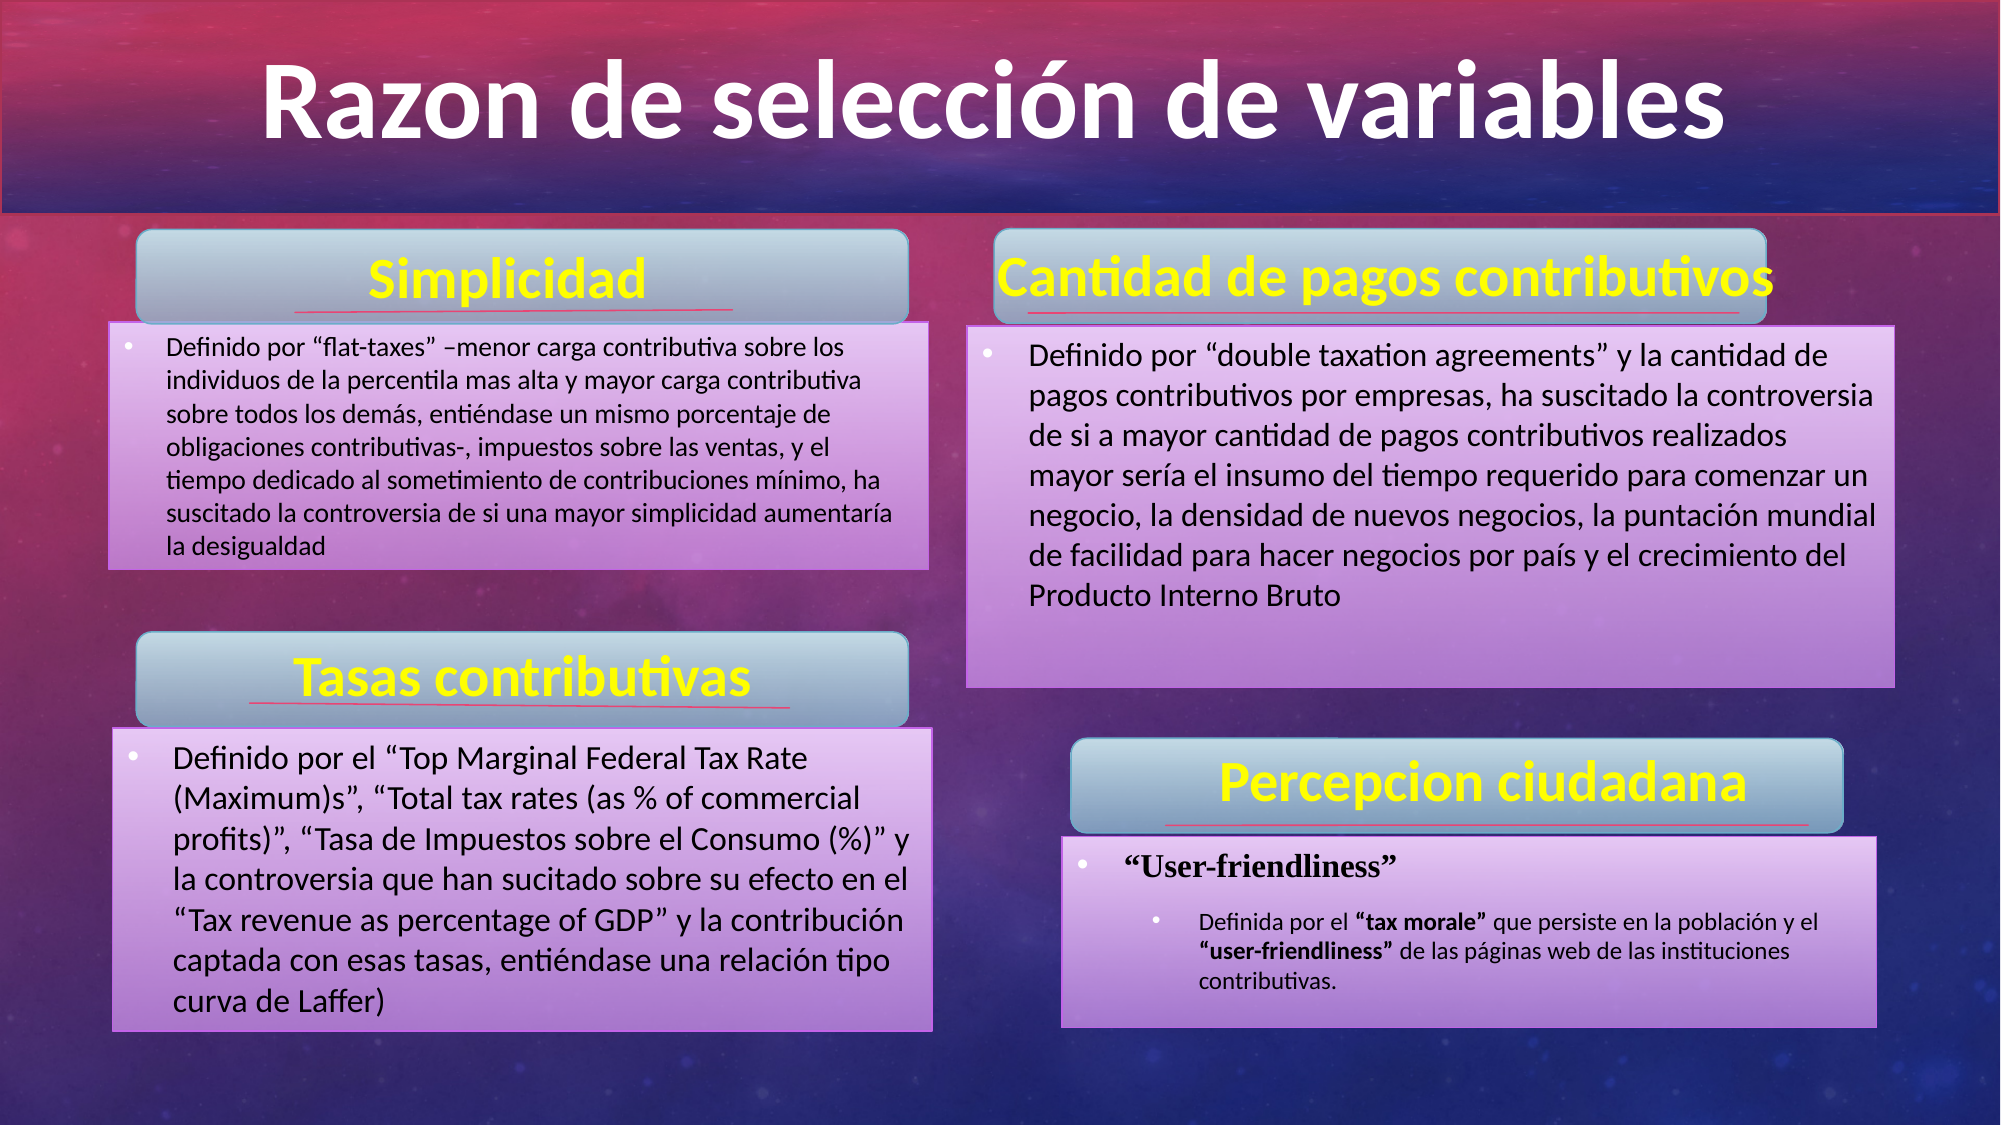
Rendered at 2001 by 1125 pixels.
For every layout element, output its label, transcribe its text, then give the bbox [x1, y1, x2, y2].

text_box Cantidad de pagos contributivos [982, 230, 1790, 316]
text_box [249, 702, 790, 709]
text_box Tasas contributivas [68, 630, 976, 826]
text_box [1070, 737, 1203, 834]
picture [0, 0, 2001, 1125]
text_box [1735, 316, 1765, 324]
text_box [1763, 737, 1844, 834]
text_box Definido por el “Top Marginal Federal Tax Rate (Maximum)s”, “Total tax rates (as % of commercial profits)”, “Tasa de Impuestos sobre el Consumo (%)” y la controversia que han sucitado sobre su efecto en el “Tax revenue as percentage of GDP” y la contribución captada con esas tasas, entiéndase una relación tipo curva de Laffer) [112, 826, 933, 1032]
text_box Percepcion ciudadana [1203, 836, 1763, 931]
text_box [135, 228, 910, 325]
text_box [0, 0, 2000, 216]
text_box [995, 316, 1031, 324]
list Definido por “flat-taxes” –menor carga contributiva sobre los individuos de la percentila mas alta y mayor carga contributiva sobre todos los demás, entiéndase un mismo porcentaje de obligaciones contributivas-, impuestos sobre las ventas, y el tiempo dedicado al sometimiento de contribuciones mínimo, ha suscitado la controversia de si una mayor simplicidad aumentaría la desigualdad [108, 321, 929, 570]
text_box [294, 309, 733, 313]
text_box Percepcion ciudadana [1203, 735, 1763, 824]
text_box “User-friendliness” Definida por el “tax morale” que persiste en la población y el “user-friendliness” de las páginas web de las instituciones contributivas. [1061, 836, 1877, 1028]
list Definido por “double taxation agreements” y la cantidad de pagos contributivos por empresas, ha suscitado la controversia de si a mayor cantidad de pagos contributivos realizados mayor sería el insumo del tiempo requerido para comenzar un negocio, la densidad de nuevos negocios, la puntación mundial de facilidad para hacer negocios por país y el crecimiento del Producto Interno Bruto [966, 325, 1895, 688]
text_box Razon de selección de variables [11, 18, 1978, 169]
text_box Simplicidad [353, 232, 663, 309]
